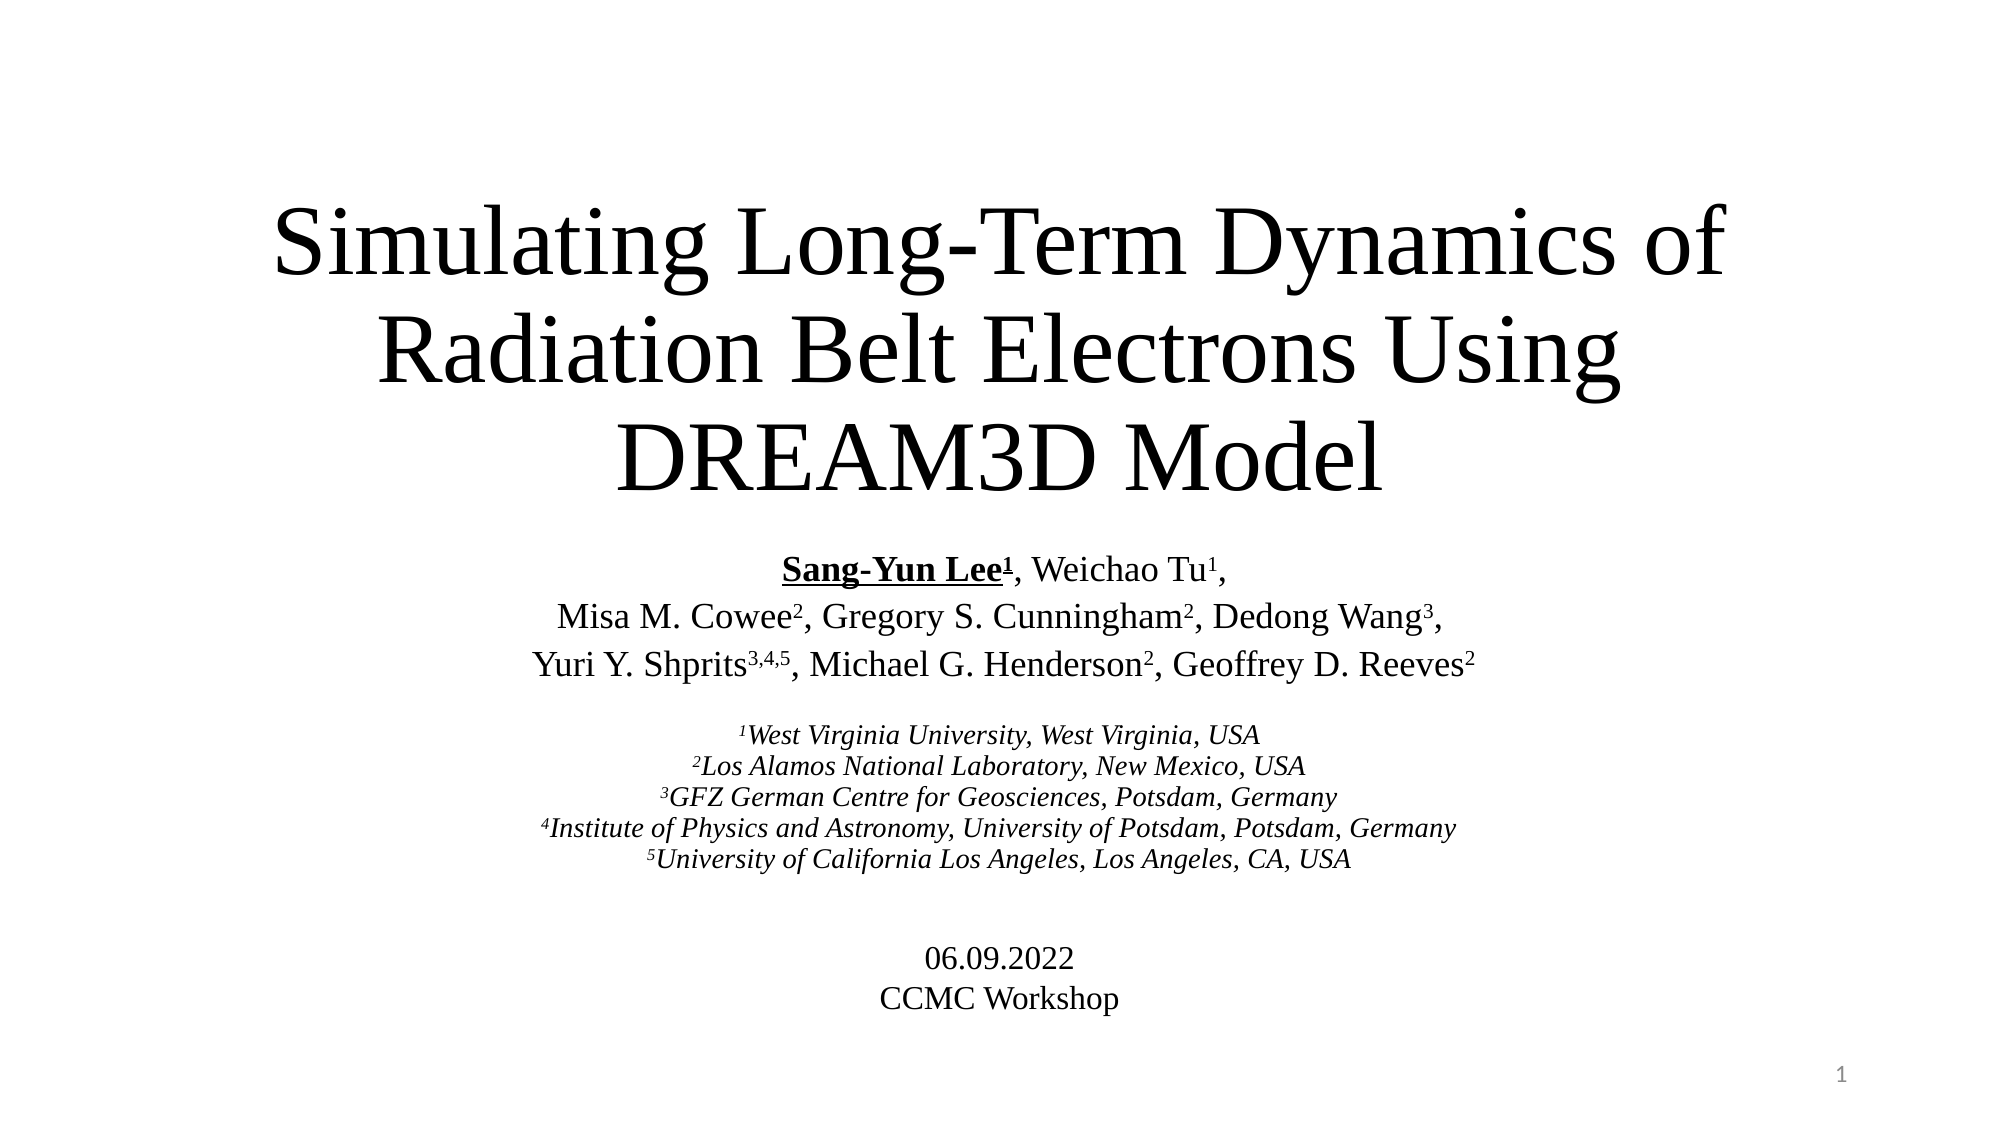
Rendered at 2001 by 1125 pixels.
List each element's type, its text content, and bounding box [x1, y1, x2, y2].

text_box 06.09.2022 CCMC Workshop [864, 929, 1135, 1024]
subtitle Sang-Yun Lee1, Weichao Tu1, Misa M. Cowee2, Gregory S. Cunningham2, Dedong Wang3, Yuri Y. Shprits3,4,5, Michael G. Henderson2, Geoffrey D. Reeves2 1West Virginia University, West Virginia, USA 2Los Alamos National Laboratory, New Mexico, USA 3GFZ German Centre for Geosciences, Potsdam, Germany 4Institute of Physics and Astronomy, University of Potsdam, Potsdam, Germany 5University of California Los Angeles, Los Angeles, CA, USA [249, 534, 1750, 885]
slide_number 1 [1412, 1042, 1863, 1103]
title Simulating Long-Term Dynamics of Radiation Belt Electrons Using DREAM3D Model [144, 127, 1856, 520]
